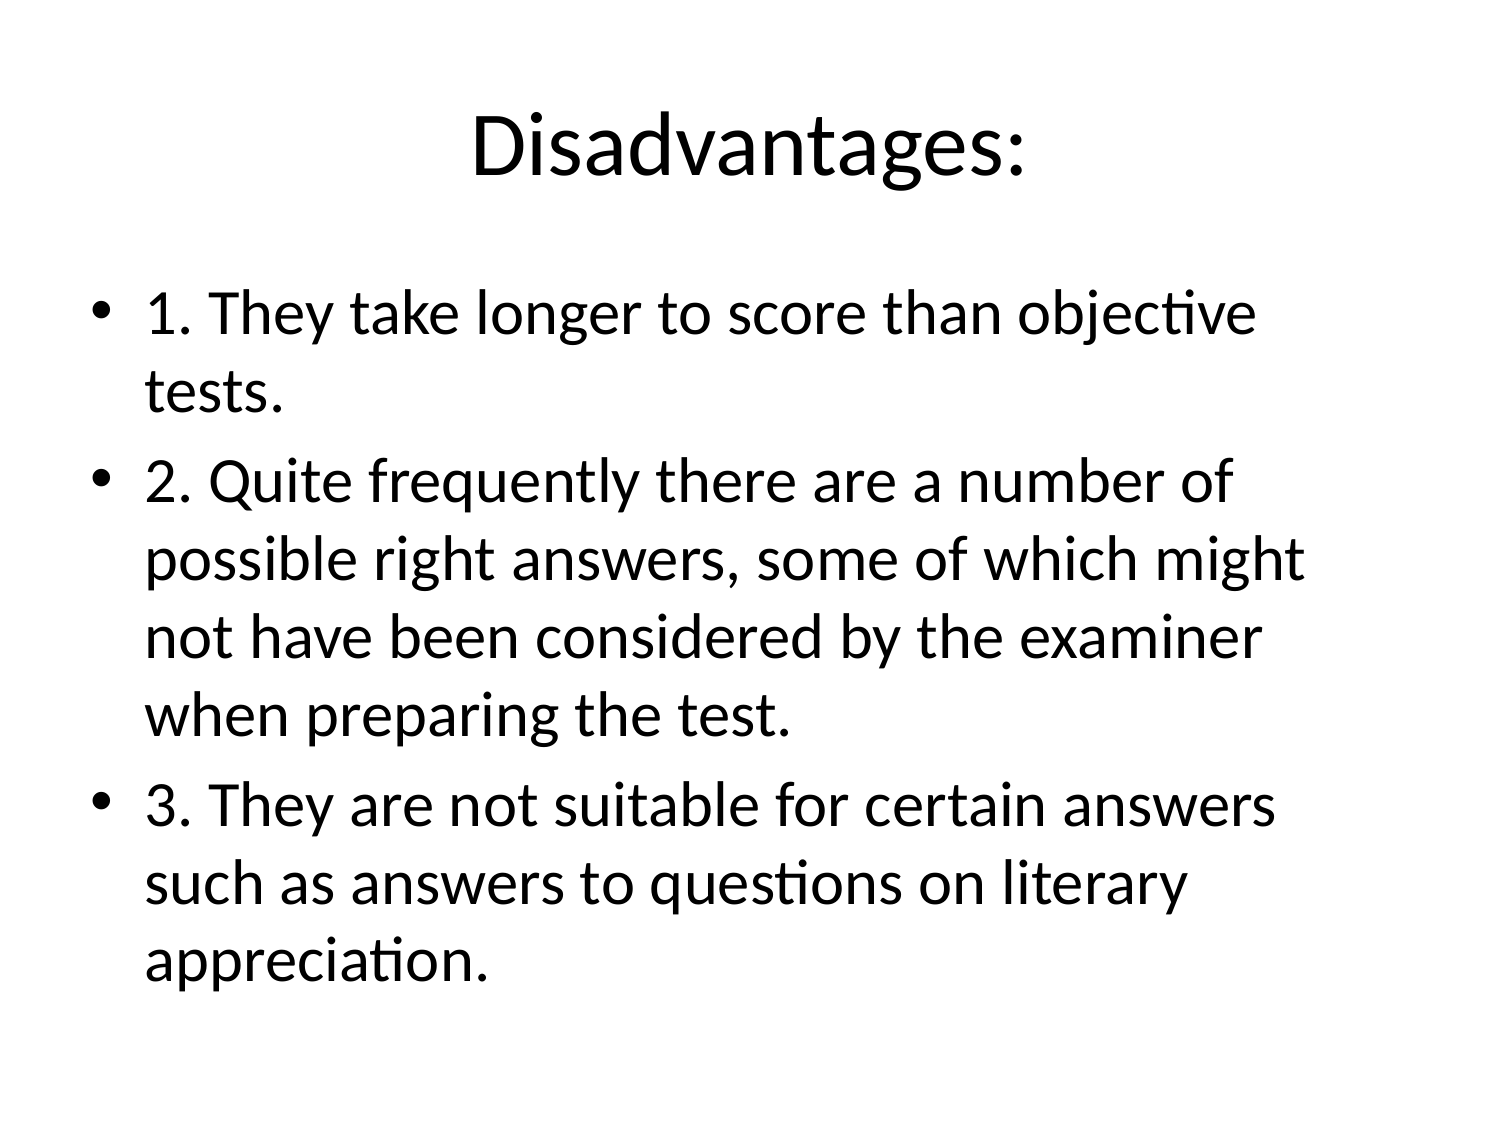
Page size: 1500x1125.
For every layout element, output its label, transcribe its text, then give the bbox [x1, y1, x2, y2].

list 1. They take longer to score than objective tests. 2. Quite frequently there are a number of possible right answers, some of which might not have been considered by the examiner when preparing the test. 3. They are not suitable for certain answers such as answers to questions on literary appreciation. [75, 262, 1425, 1005]
title Disadvantages: [75, 45, 1425, 233]
